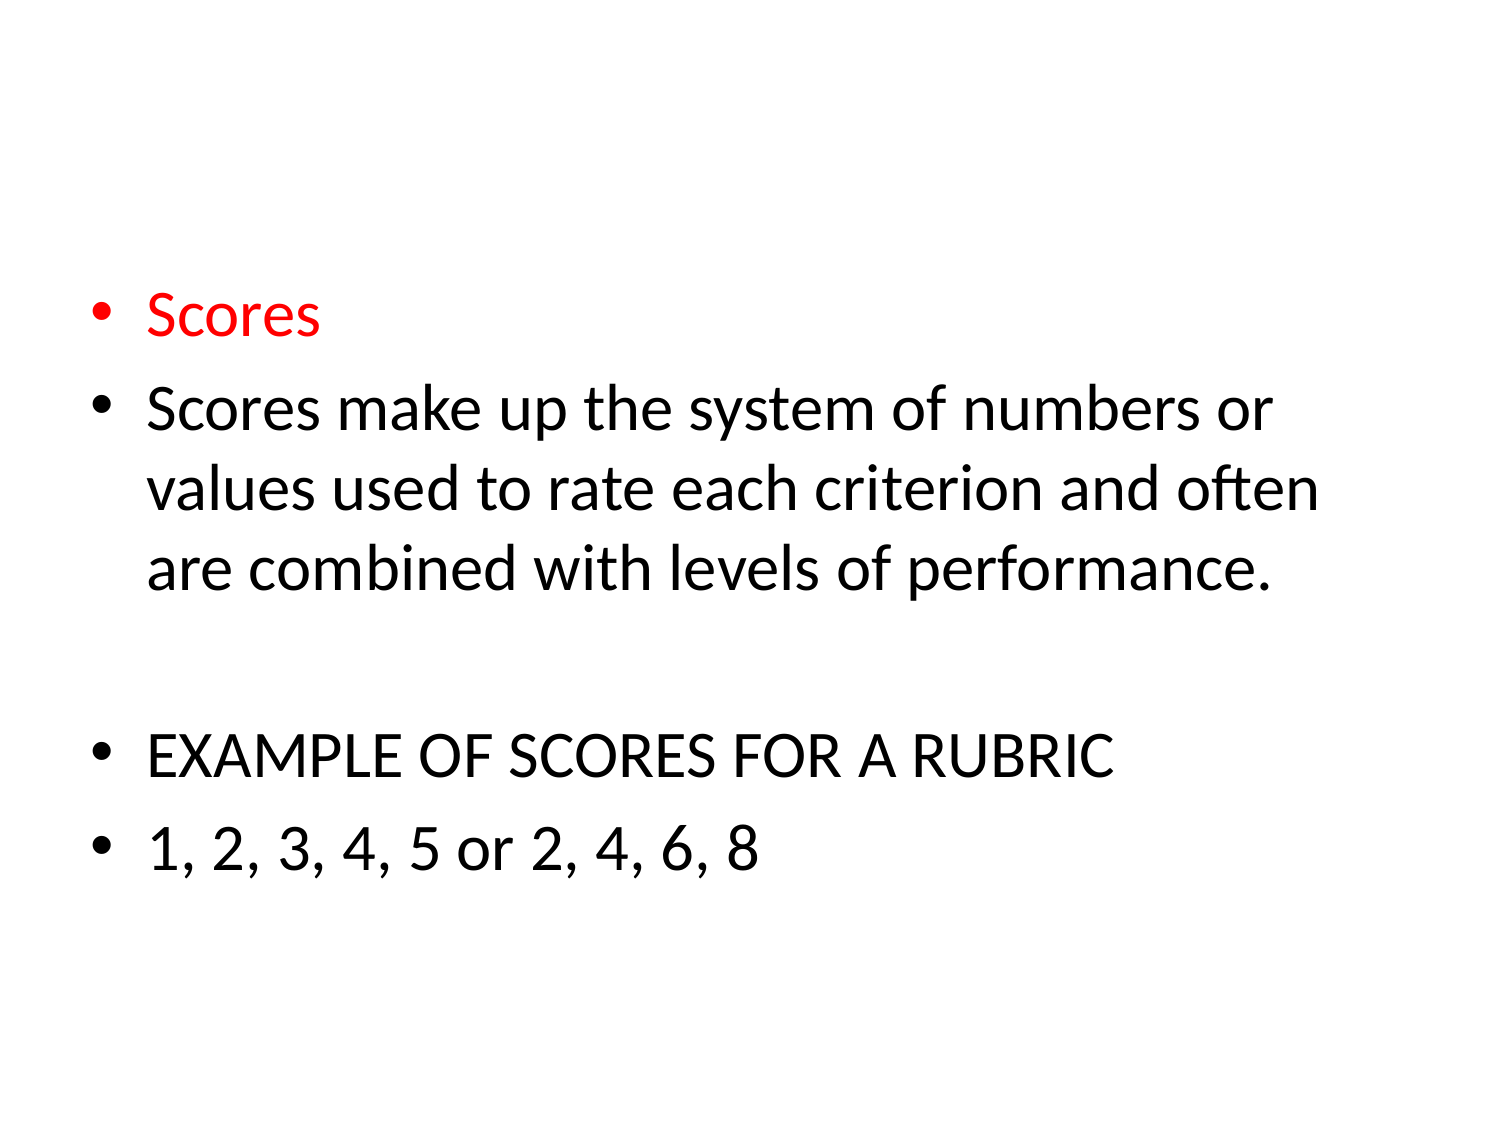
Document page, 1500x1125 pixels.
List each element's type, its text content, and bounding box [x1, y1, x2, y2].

list Scores Scores make up the system of numbers or values used to rate each criterion and often are combined with levels of performance. EXAMPLE OF SCORES FOR A RUBRIC 1, 2, 3, 4, 5 or 2, 4, 6, 8 [75, 262, 1425, 1005]
